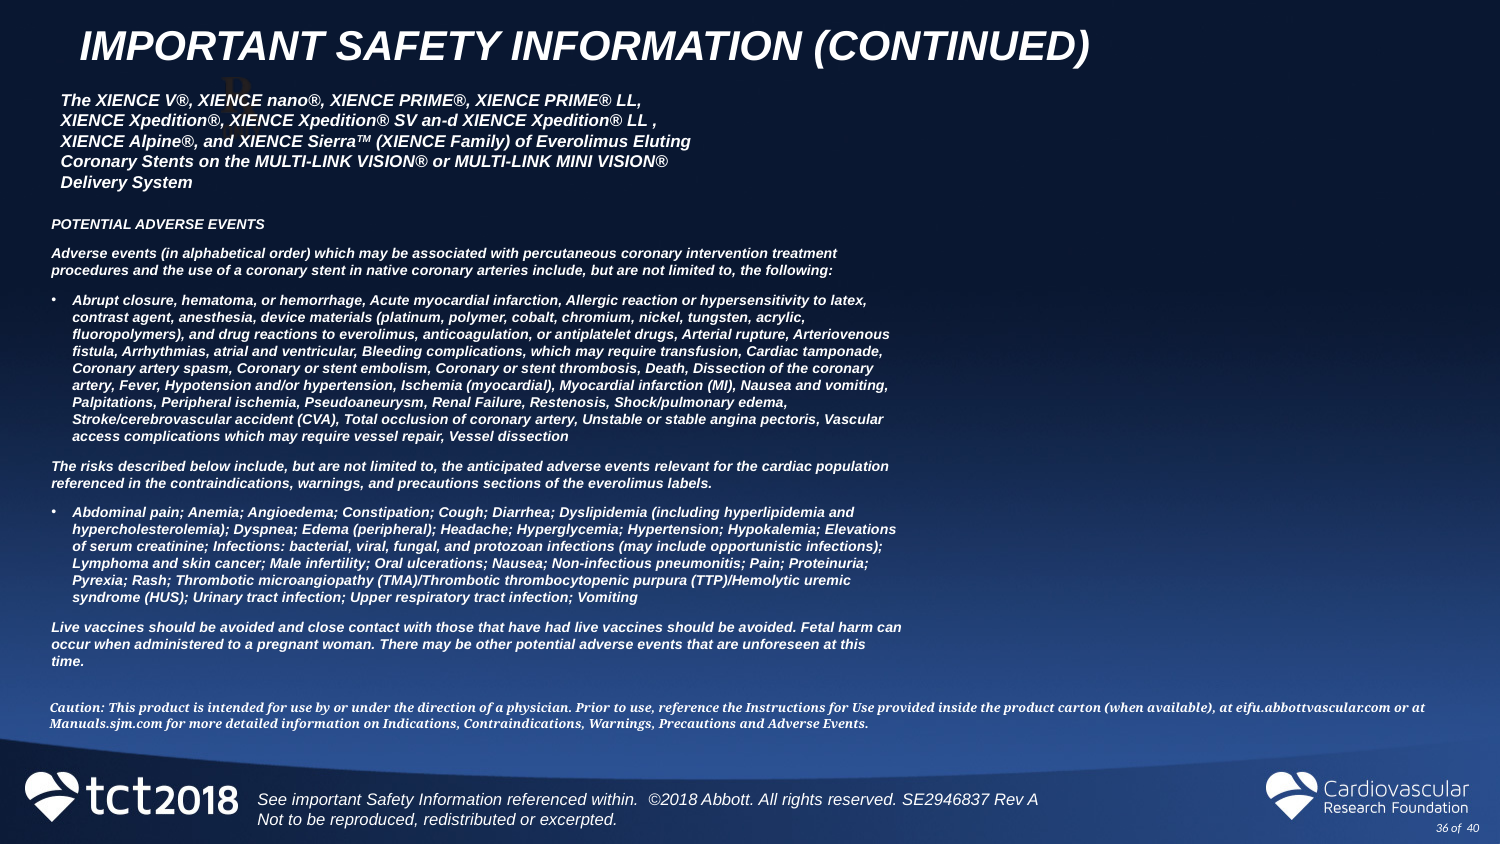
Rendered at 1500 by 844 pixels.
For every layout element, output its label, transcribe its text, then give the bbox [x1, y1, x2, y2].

text_box Caution: This product is intended for use by or under the direction of a physician. Prior to use, reference the Instructions for Use provided inside the product carton (when available), at eifu.abbottvascular.com or at Manuals.sjm.com for more detailed information on Indications, Contraindications, Warnings, Precautions and Adverse Events. [38, 693, 1485, 751]
text_box POTENTIAL ADVERSE EVENTS Adverse events (in alphabetical order) which may be associated with percutaneous coronary intervention treatment procedures and the use of a coronary stent in native coronary arteries include, but are not limited to, the following: Abrupt closure, hematoma, or hemorrhage, Acute myocardial infarction, Allergic reaction or hypersensitivity to latex, contrast agent, anesthesia, device materials (platinum, polymer, cobalt, chromium, nickel, tungsten, acrylic, fluoropolymers), and drug reactions to everolimus, anticoagulation, or antiplatelet drugs, Arterial rupture, Arteriovenous fistula, Arrhythmias, atrial and ventricular, Bleeding complications, which may require transfusion, Cardiac tamponade, Coronary artery spasm, Coronary or stent embolism, Coronary or stent thrombosis, Death, Dissection of the coronary artery, Fever, Hypotension and/or hypertension, Ischemia (myocardial), Myocardial infarction (MI), Nausea and vomiting, Palpitations, Peripheral ischemia, Pseudoaneurysm, Renal Failure, Restenosis, Shock/pulmonary edema, Stroke/cerebrovascular accident (CVA), Total occlusion of coronary artery, Unstable or stable angina pectoris, Vascular access complications which may require vessel repair, Vessel dissection The risks described below include, but are not limited to, the anticipated adverse events relevant for the cardiac population referenced in the contraindications, warnings, and precautions sections of the everolimus labels. Abdominal pain; Anemia; Angioedema; Constipation; Cough; Diarrhea; Dyslipidemia (including hyperlipidemia and hypercholesterolemia); Dyspnea; Edema (peripheral); Headache; Hyperglycemia; Hypertension; Hypokalemia; Elevations of serum creatinine; Infections: bacterial, viral, fungal, and protozoan infections (may include opportunistic infections); Lymphoma and skin cancer; Male infertility; Oral ulcerations; Nausea; Non-infectious pneumonitis; Pain; Proteinuria; Pyrexia; Rash; Thrombotic microangiopathy (TMA)/Thrombotic thrombocytopenic purpura (TTP)/Hemolytic uremic syndrome (HUS); Urinary tract infection; Upper respiratory tract infection; Vomiting Live vaccines should be avoided and close contact with those that have had live vaccines should be avoided. Fetal harm can occur when administered to a pregnant woman. There may be other potential adverse events that are unforeseen at this time. [51, 207, 905, 677]
text_box IMPORTANT SAFETY INFORMATION (CONTINUED) [68, 9, 1228, 55]
text_box The XIENCE V®, XIENCE nano®, XIENCE PRIME®, XIENCE PRIME® LL, XIENCE Xpedition®, XIENCE Xpedition® SV an-d XIENCE Xpedition® LL , XIENCE Alpine®, and XIENCE SierraTM (XIENCE Family) of Everolimus Eluting Coronary Stents on the MULTI-LINK VISION® or MULTI-LINK MINI VISION® Delivery System [38, 81, 701, 200]
picture [0, 0, 1500, 844]
